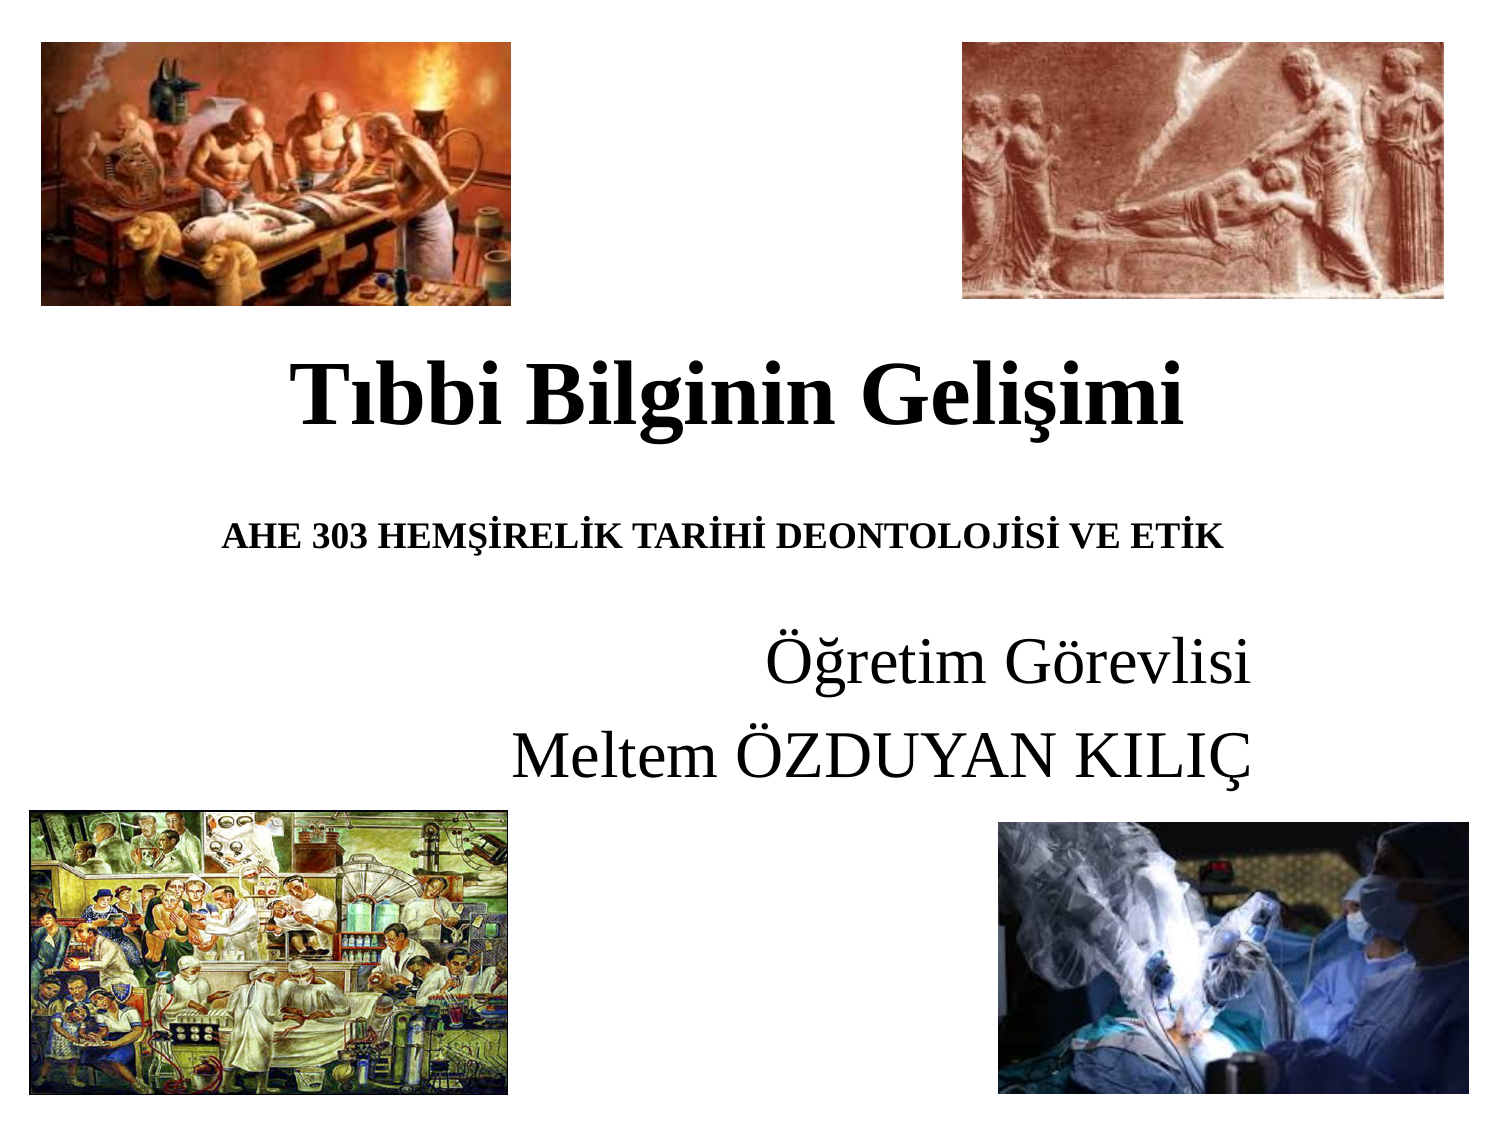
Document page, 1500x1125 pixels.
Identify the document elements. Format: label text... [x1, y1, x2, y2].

picture [962, 42, 1445, 300]
title Tıbbi Bilginin Gelişimi [112, 267, 1388, 509]
subtitle Öğretim Görevlisi Meltem ÖZDUYAN KILIÇ [218, 609, 1269, 898]
picture [40, 42, 511, 306]
picture [997, 822, 1469, 1095]
text_box AHE 303 HEMŞİRELİK TARİHİ DEONTOLOJİSİ VE ETİK [206, 503, 1294, 564]
picture [29, 810, 508, 1095]
